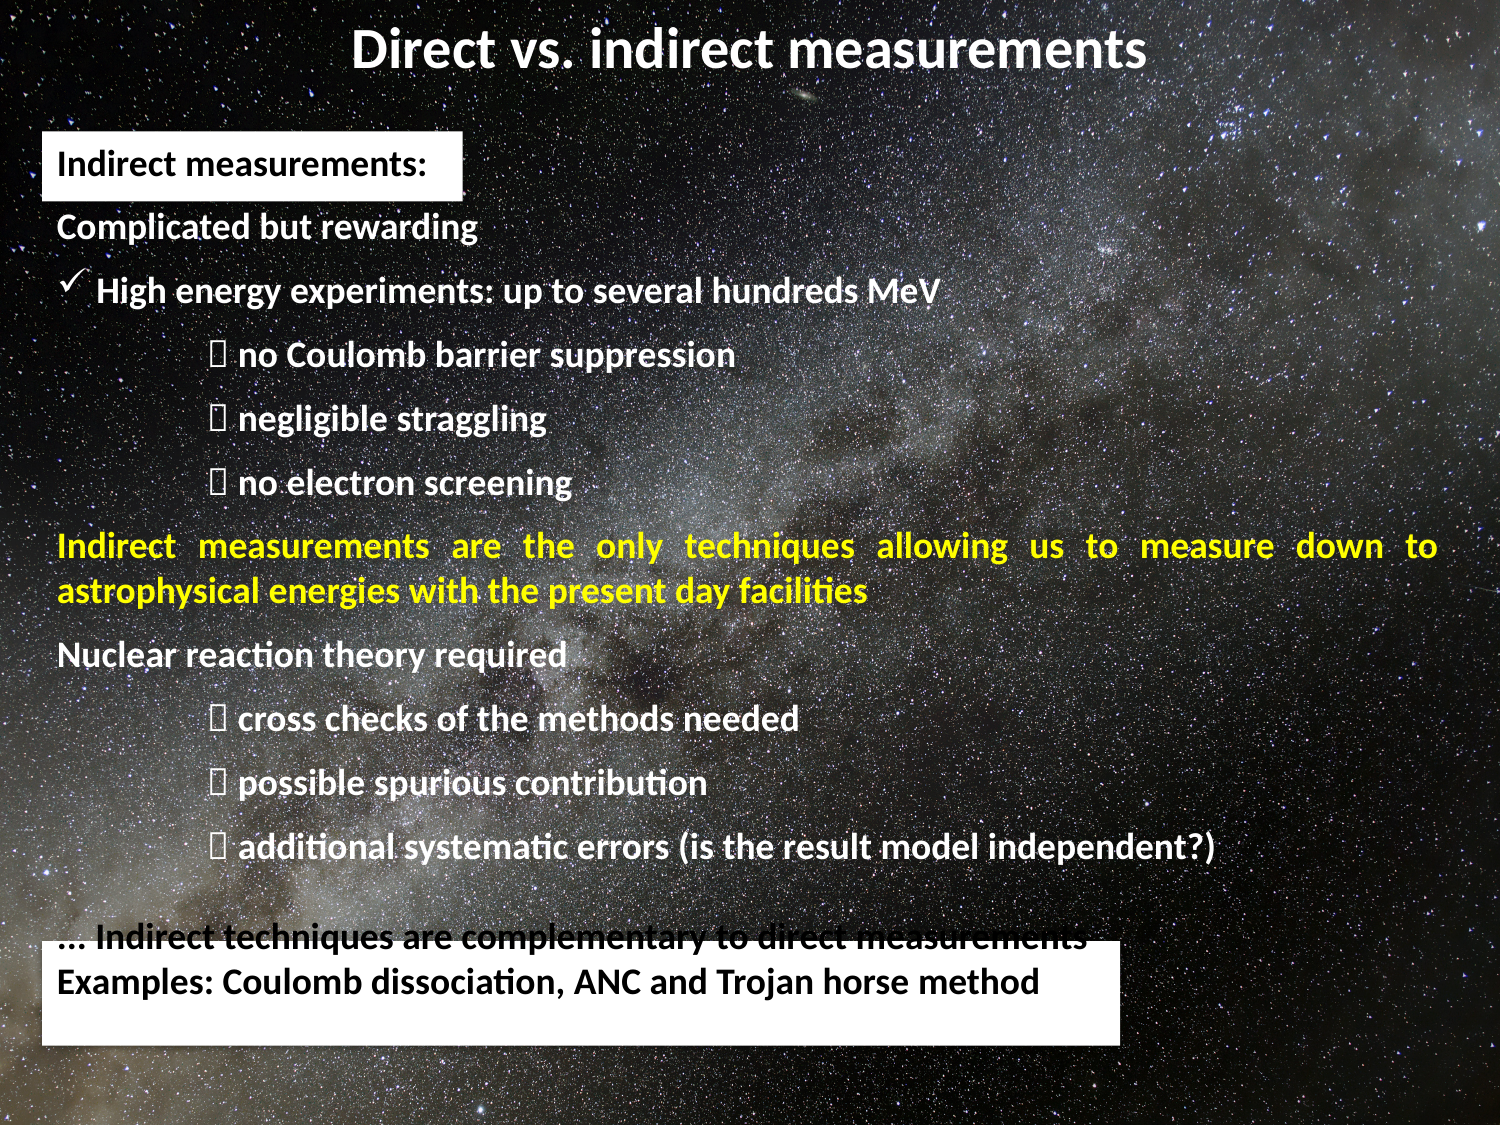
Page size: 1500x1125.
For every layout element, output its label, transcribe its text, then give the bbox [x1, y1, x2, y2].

text_box Direct vs. indirect measurements [337, 2, 1163, 88]
text_box Indirect measurements: Complicated but rewarding High energy experiments: up to several hundreds MeV  no Coulomb barrier suppression  negligible straggling  no electron screening Indirect measurements are the only techniques allowing us to measure down to astrophysical energies with the present day facilities Nuclear reaction theory required  cross checks of the methods needed  possible spurious contribution  additional systematic errors (is the result model independent?) ... Indirect techniques are complementary to direct measurements Examples: Coulomb dissociation, ANC and Trojan horse method [42, 131, 1455, 1009]
picture [0, 0, 1500, 1125]
text_box [41, 940, 1121, 1046]
